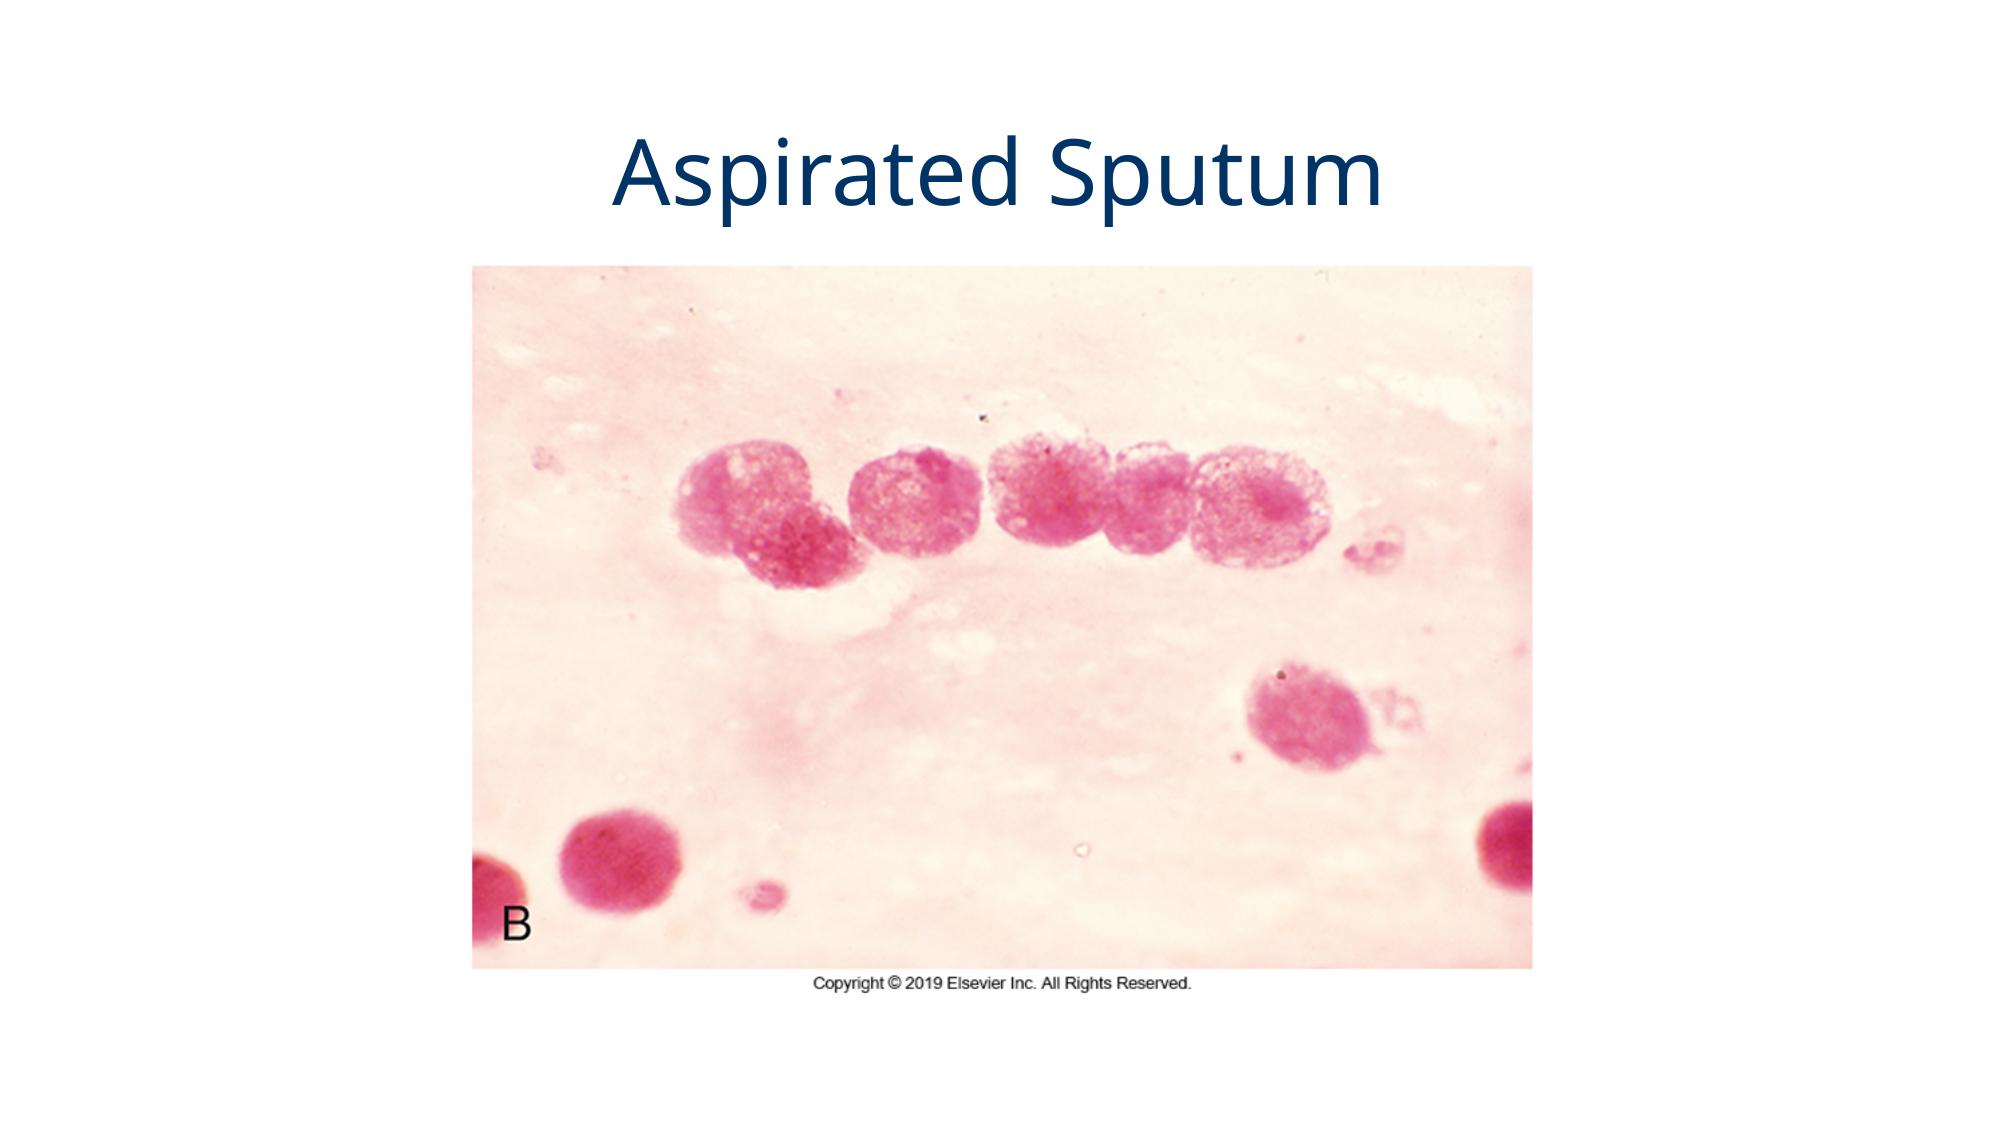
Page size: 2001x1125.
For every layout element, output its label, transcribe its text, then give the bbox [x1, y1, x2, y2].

picture [467, 262, 1538, 997]
title Aspirated Sputum [150, 12, 1850, 325]
